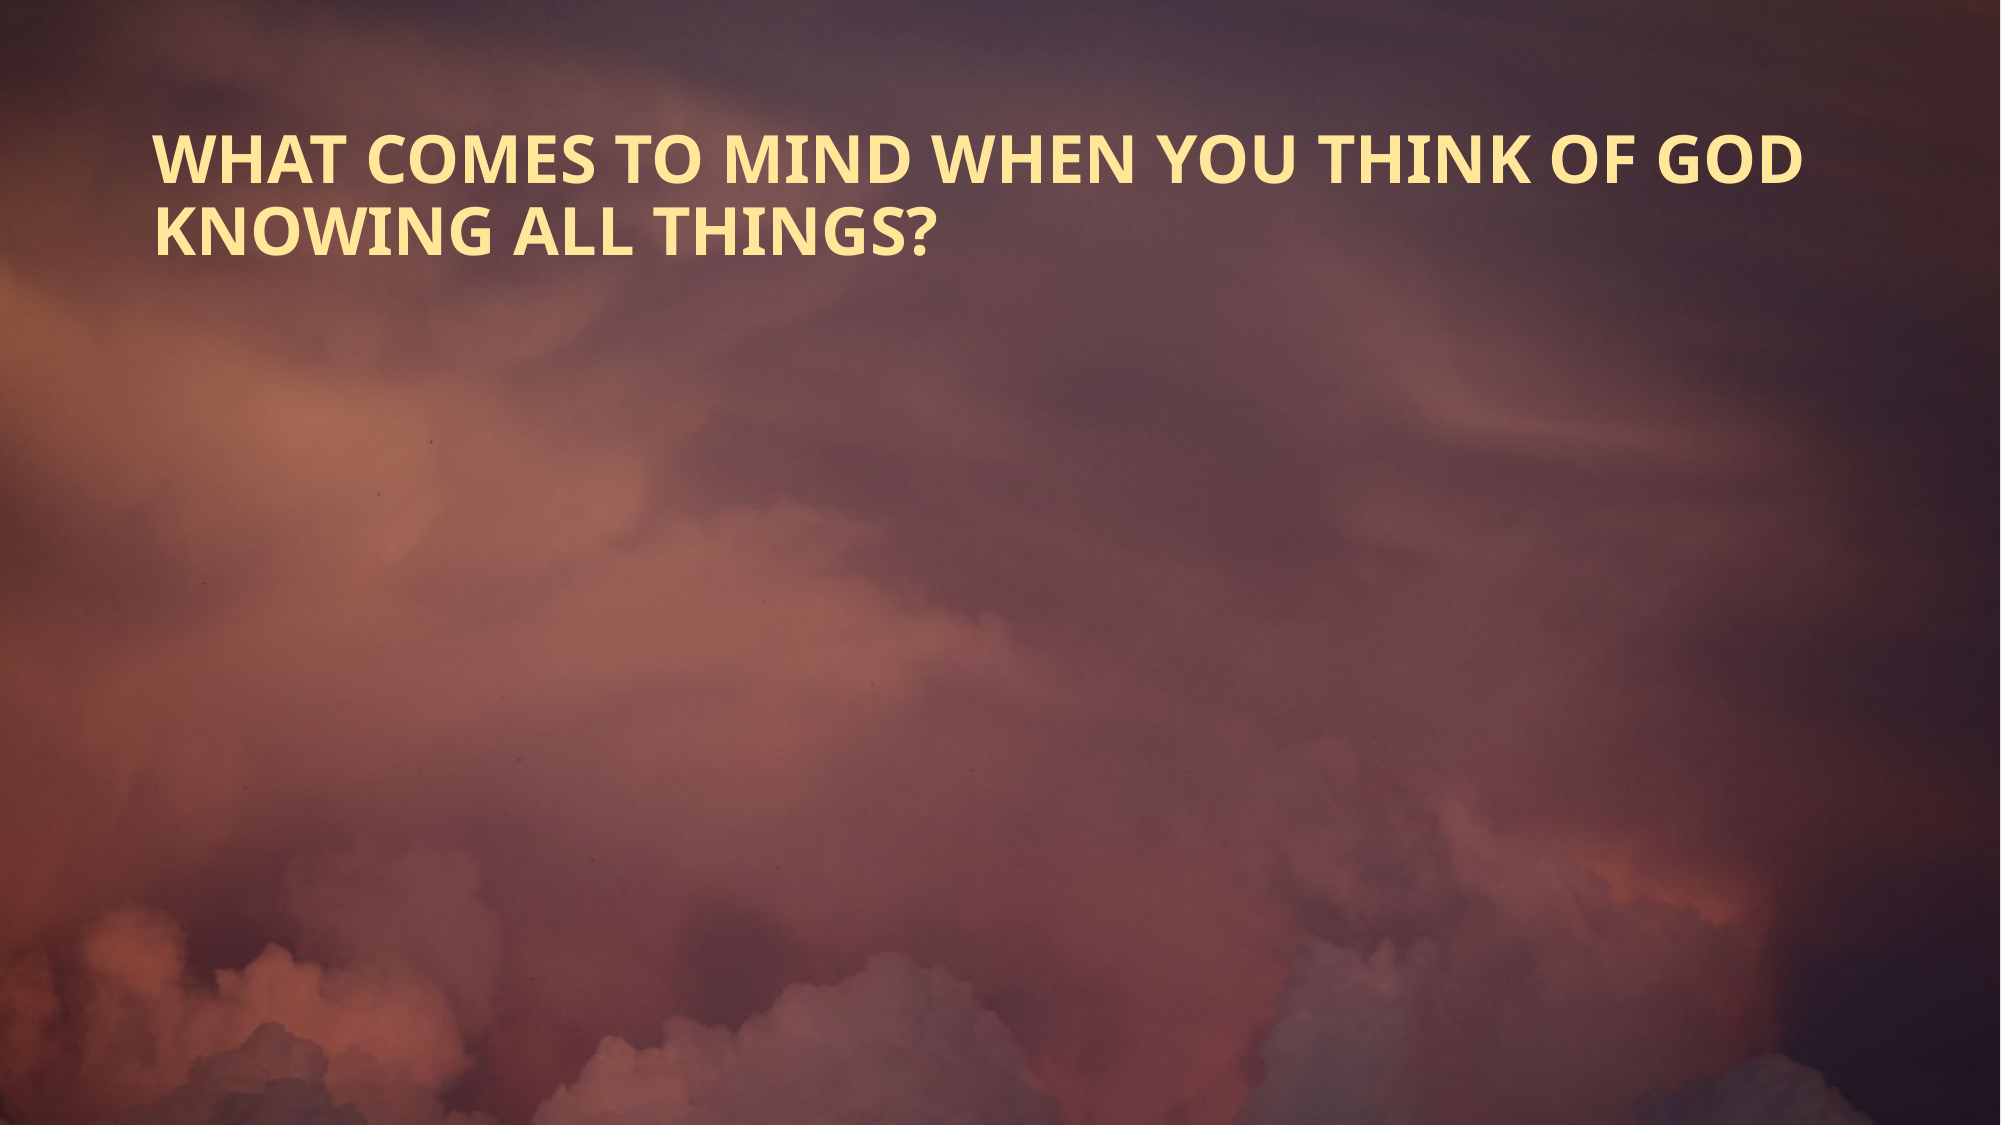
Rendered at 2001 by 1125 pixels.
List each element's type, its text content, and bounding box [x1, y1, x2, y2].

list WHAT COMES TO MIND WHEN YOU THINK OF GOD KNOWING ALL THINGS? [137, 117, 1863, 1014]
picture [0, 0, 2001, 1125]
